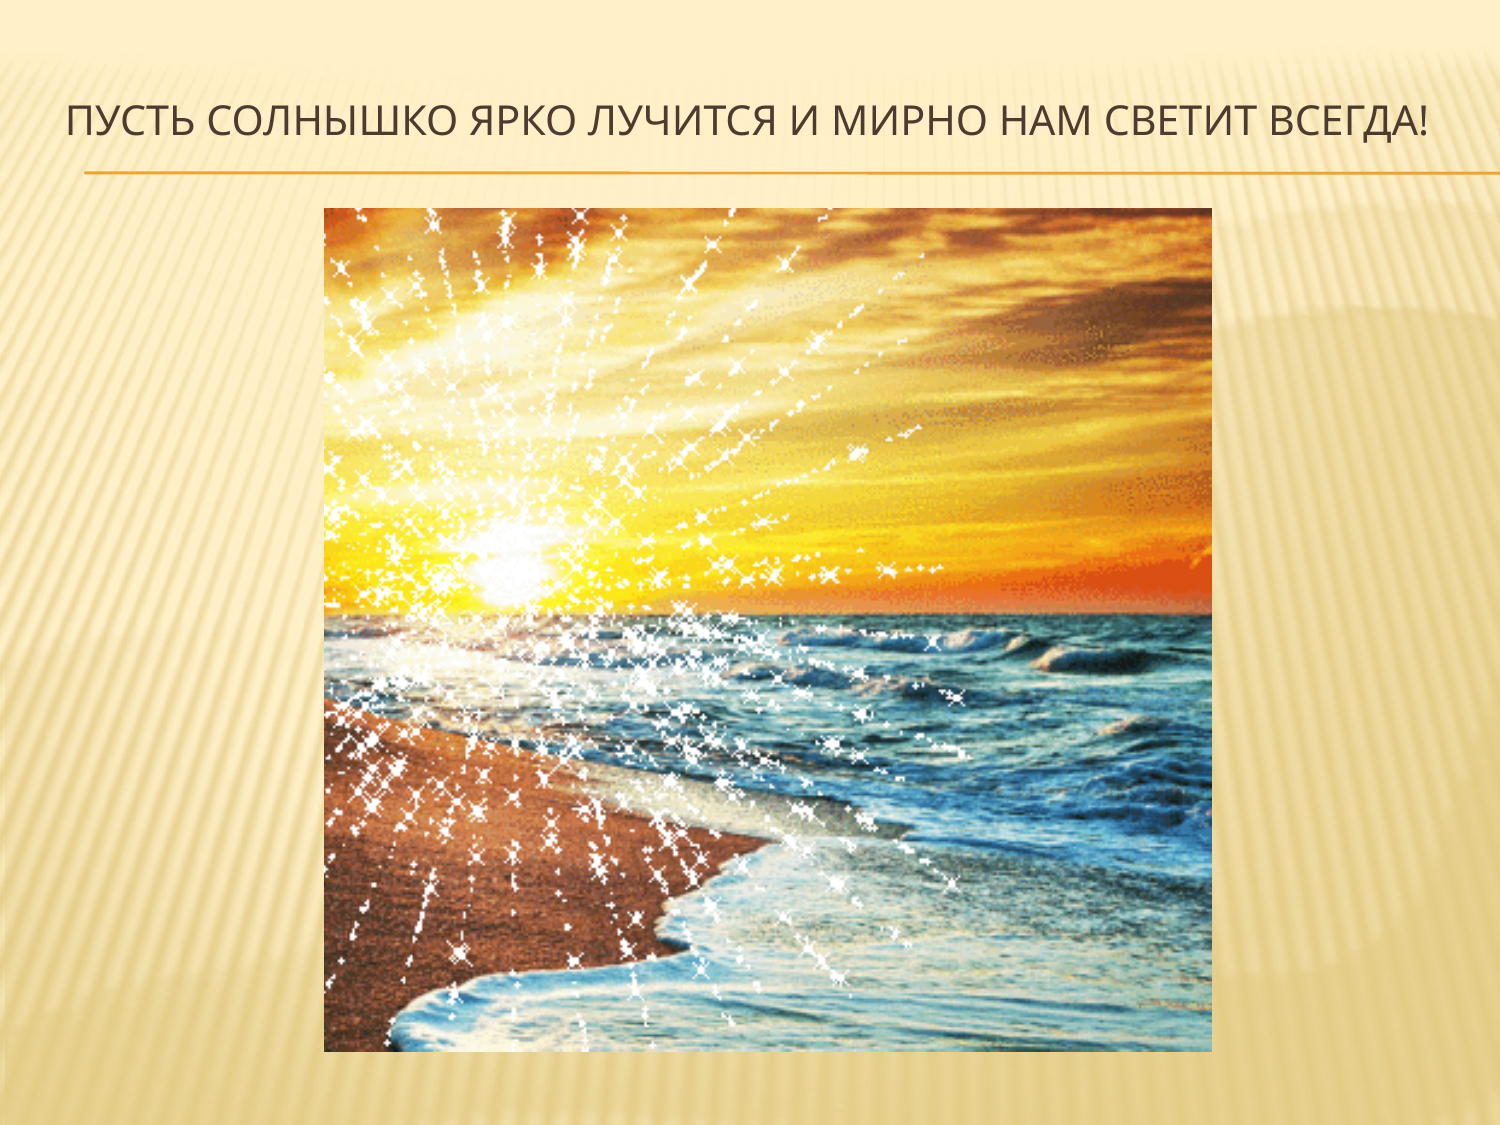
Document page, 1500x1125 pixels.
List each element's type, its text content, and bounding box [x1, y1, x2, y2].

picture [324, 207, 1212, 1052]
title Пусть солнышко ярко лучится и мирно нам светит всегда! [50, 75, 1475, 213]
